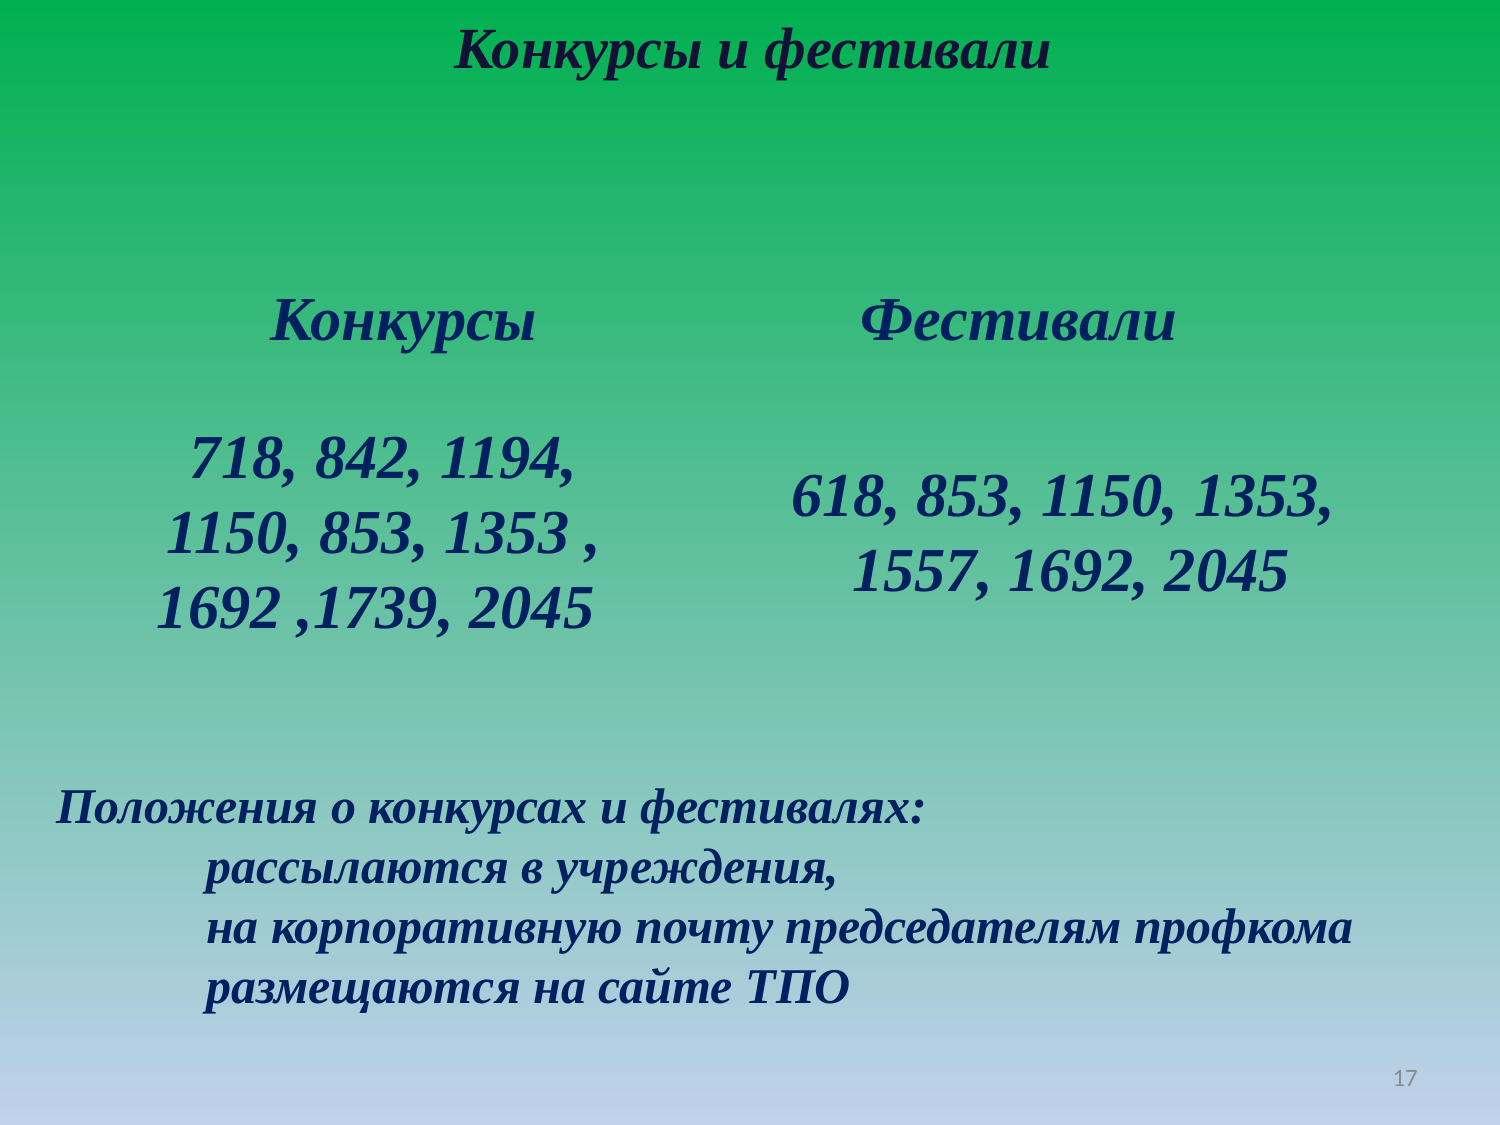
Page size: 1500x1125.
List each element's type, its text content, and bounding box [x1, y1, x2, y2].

text_box Конкурсы и фестивали [3, 9, 1500, 81]
text_box Положения о конкурсах и фестивалях: рассылаются в учреждения, на корпоративную почту председателям профкома размещаются на сайте ТПО [41, 765, 1483, 1021]
text_box 618, 853, 1150, 1353, 1557, 1692, 2045 [776, 446, 1351, 612]
text_box Фестивали [845, 270, 1193, 361]
text_box Конкурсы [255, 270, 553, 361]
text_box 718, 842, 1194, 1150, 853, 1353 , 1692 ,1739, 2045 [100, 408, 668, 649]
slide_number 17 [1082, 1046, 1433, 1107]
